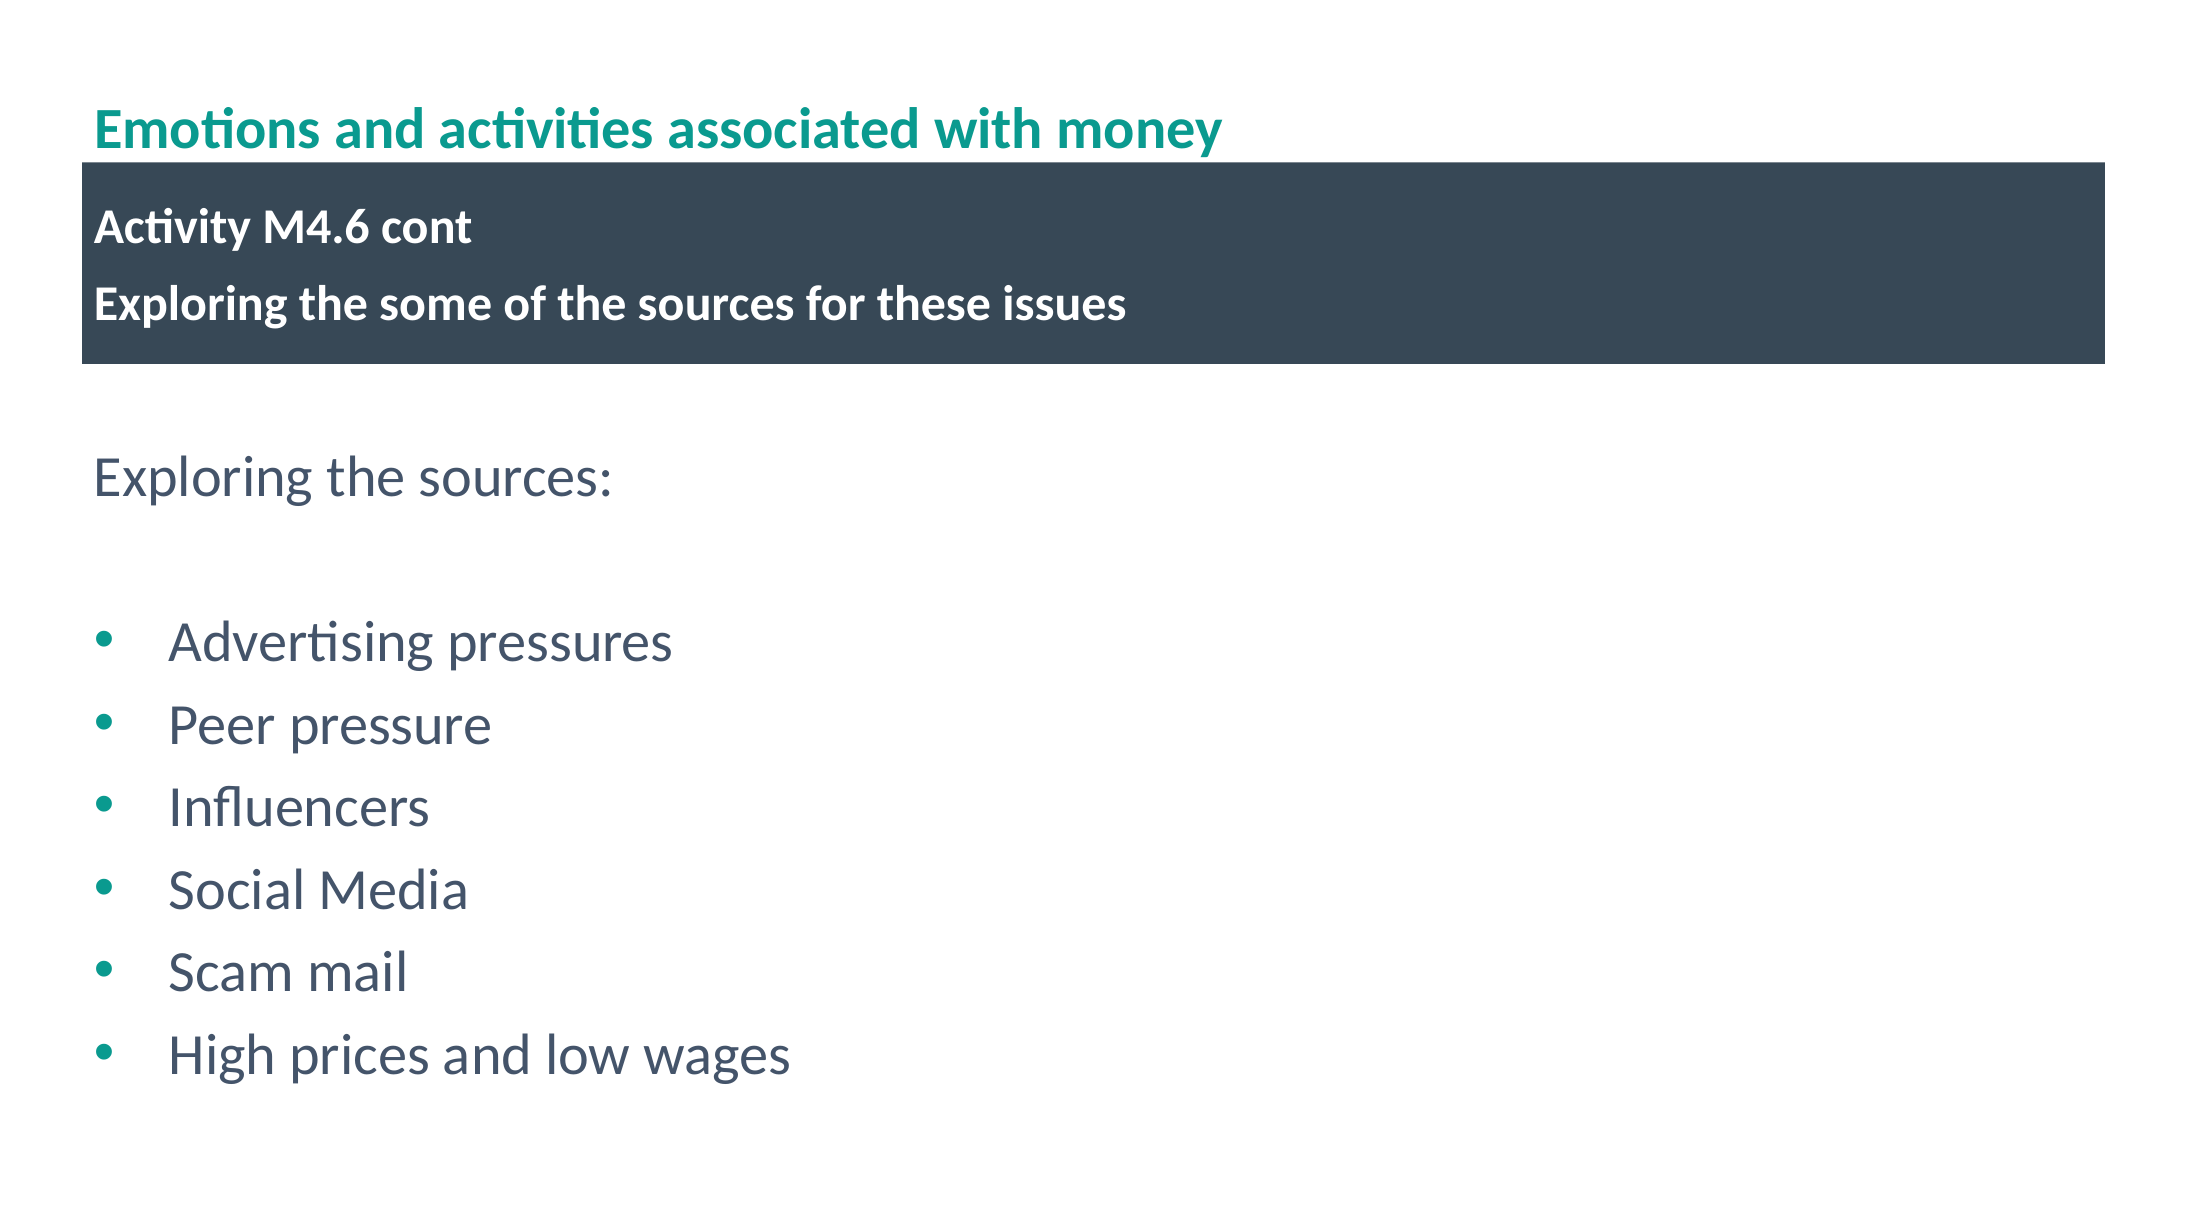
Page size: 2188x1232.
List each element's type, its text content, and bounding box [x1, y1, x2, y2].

title Emotions and activities associated with money [82, 70, 2106, 189]
list Activity M4.6 cont Exploring the some of the sources for these issues [82, 162, 2105, 364]
list Exploring the sources: Advertising pressures Peer pressure Influencers Social Media Scam mail High prices and low wages [82, 364, 2105, 1167]
